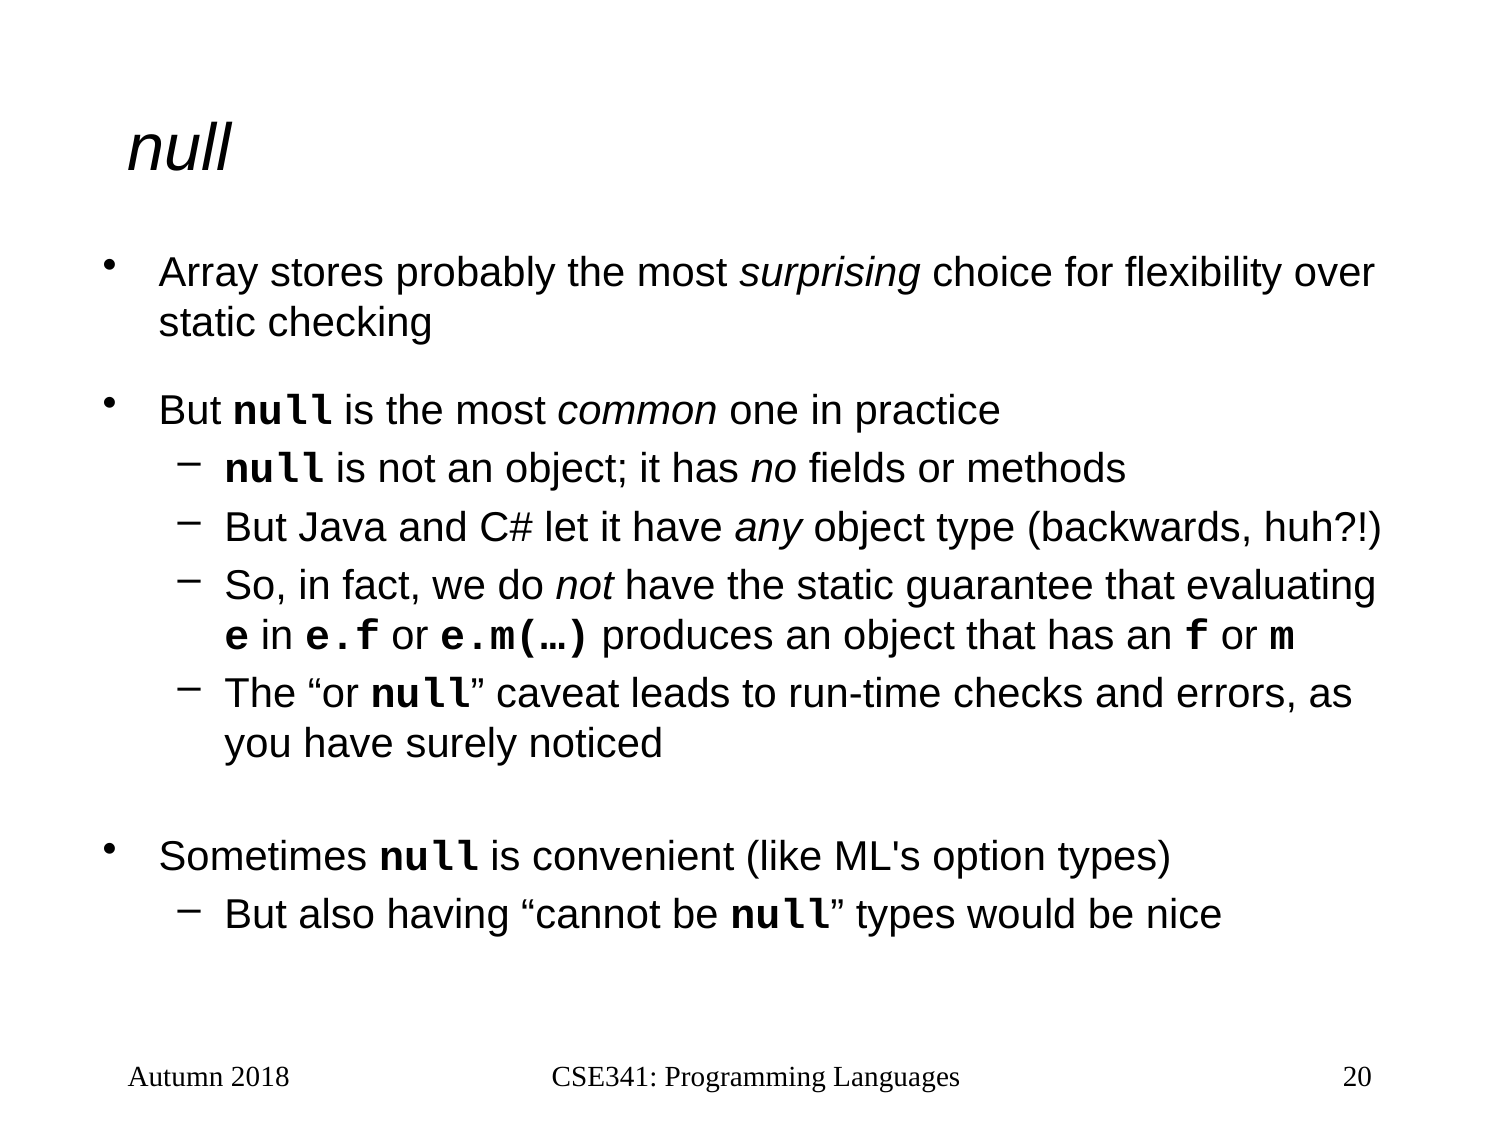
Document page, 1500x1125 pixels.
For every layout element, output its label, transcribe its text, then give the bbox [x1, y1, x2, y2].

footer CSE341: Programming Languages [474, 1049, 1038, 1125]
slide_number 20 [1074, 1049, 1388, 1125]
slide_number Autumn 2018 [112, 1049, 426, 1125]
title null [112, 49, 1388, 237]
list Array stores probably the most surprising choice for flexibility over static checking But null is the most common one in practice null is not an object; it has no fields or methods But Java and C# let it have any object type (backwards, huh?!) So, in fact, we do not have the static guarantee that evaluating e in e.f or e.m(…) produces an object that has an f or m The “or null” caveat leads to run-time checks and errors, as you have surely noticed Sometimes null is convenient (like ML's option types) But also having “cannot be null” types would be nice [87, 237, 1426, 976]
